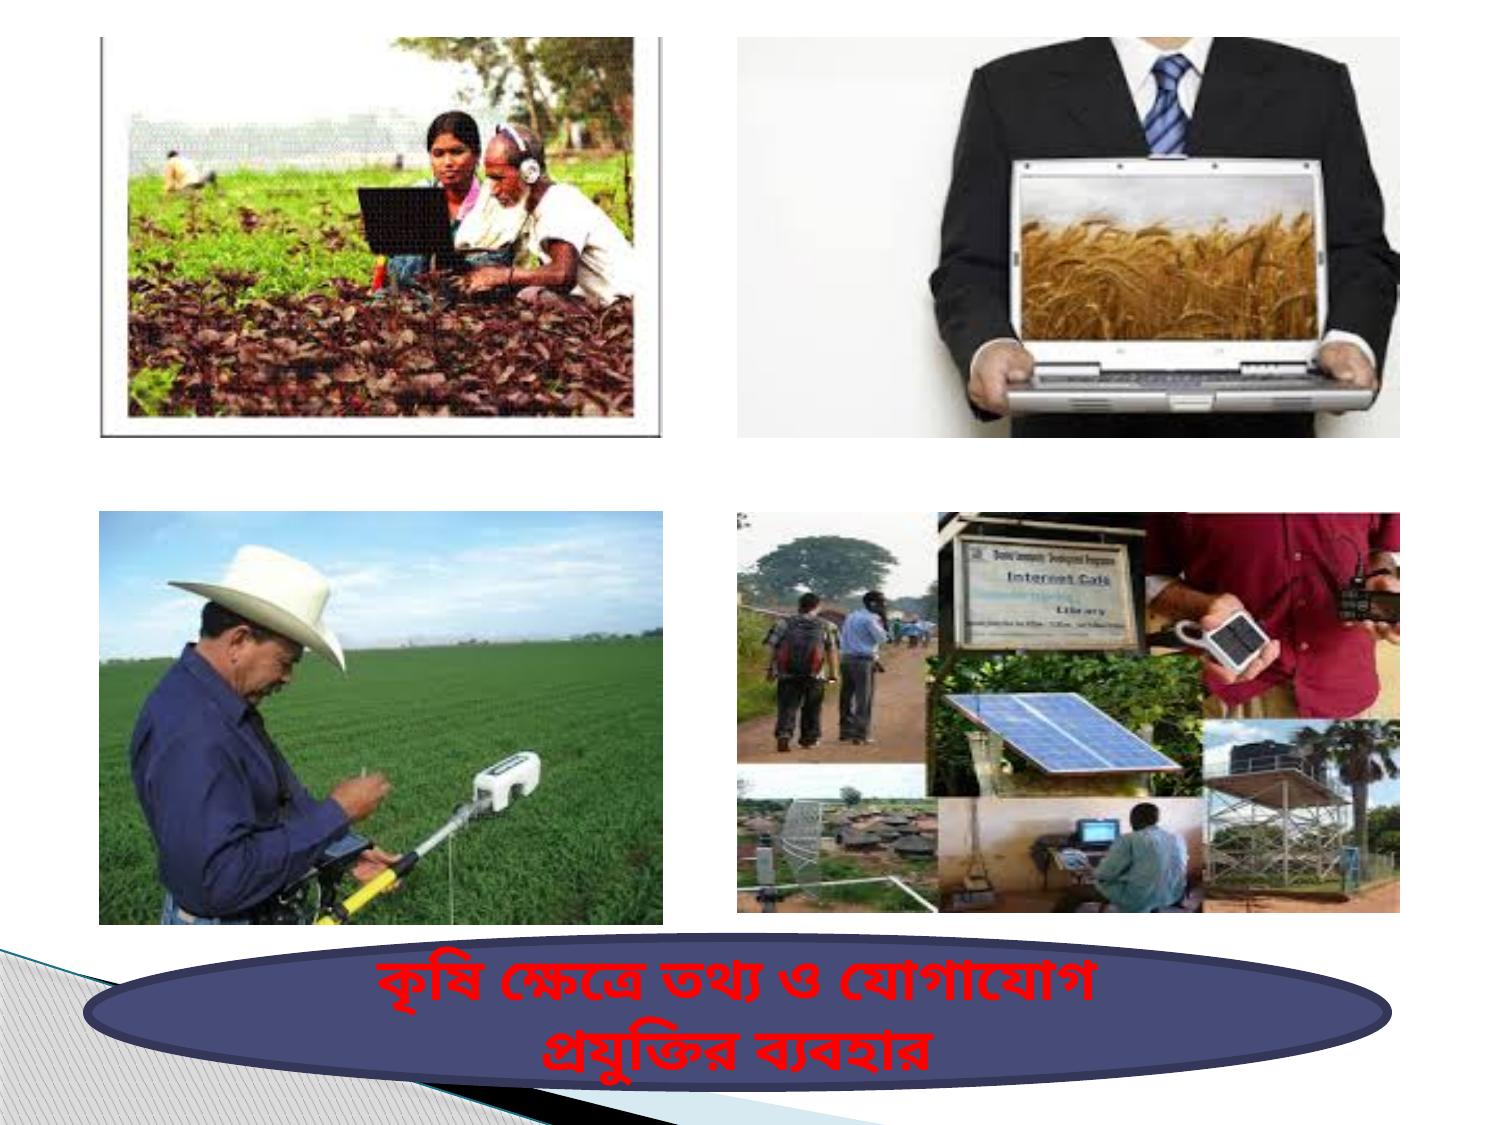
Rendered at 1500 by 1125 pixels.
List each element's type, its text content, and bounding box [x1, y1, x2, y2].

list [99, 37, 663, 438]
picture [99, 511, 663, 926]
picture [737, 37, 1401, 438]
text_box কৃষি ক্ষেত্রে তথ্য ও যোগাযোগ প্রযুক্তির ব্যবহার [83, 932, 1392, 1092]
picture [737, 512, 1401, 913]
